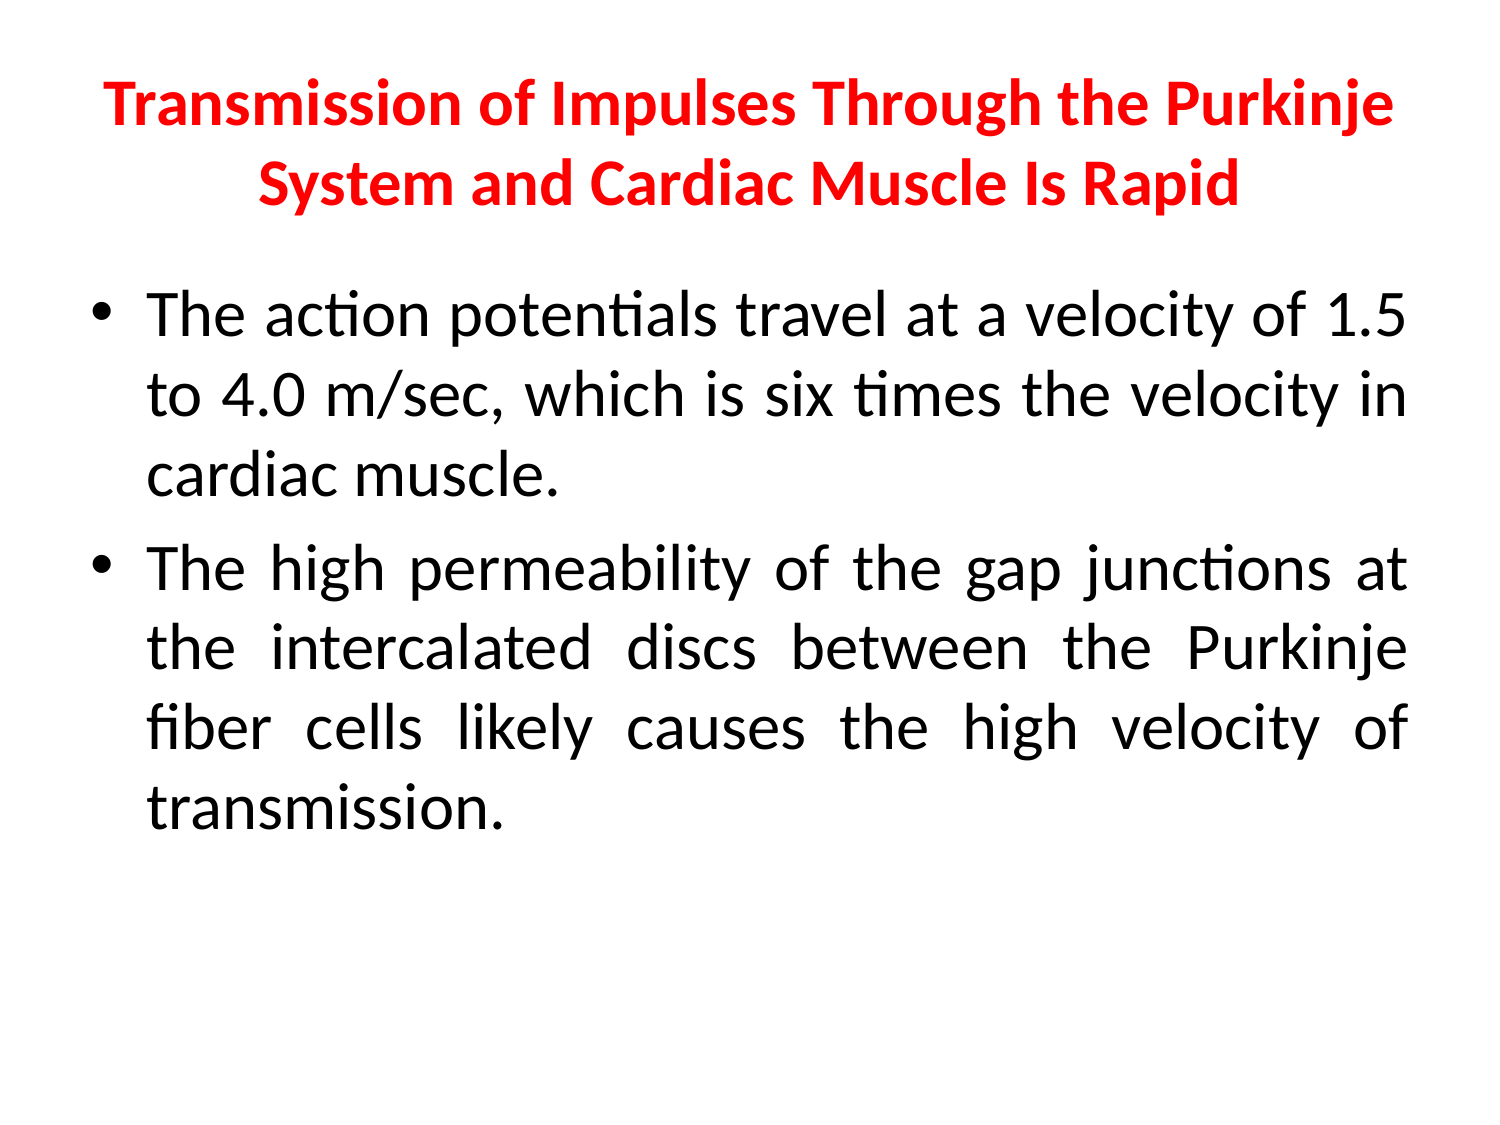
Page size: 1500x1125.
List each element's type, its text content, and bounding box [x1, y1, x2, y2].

list The action potentials travel at a velocity of 1.5 to 4.0 m/sec, which is six times the velocity in cardiac muscle. The high permeability of the gap junctions at the intercalated discs between the Purkinje fiber cells likely causes the high velocity of transmission. [75, 262, 1425, 1005]
title Transmission of Impulses Through the Purkinje System and Cardiac Muscle Is Rapid [75, 45, 1425, 233]
